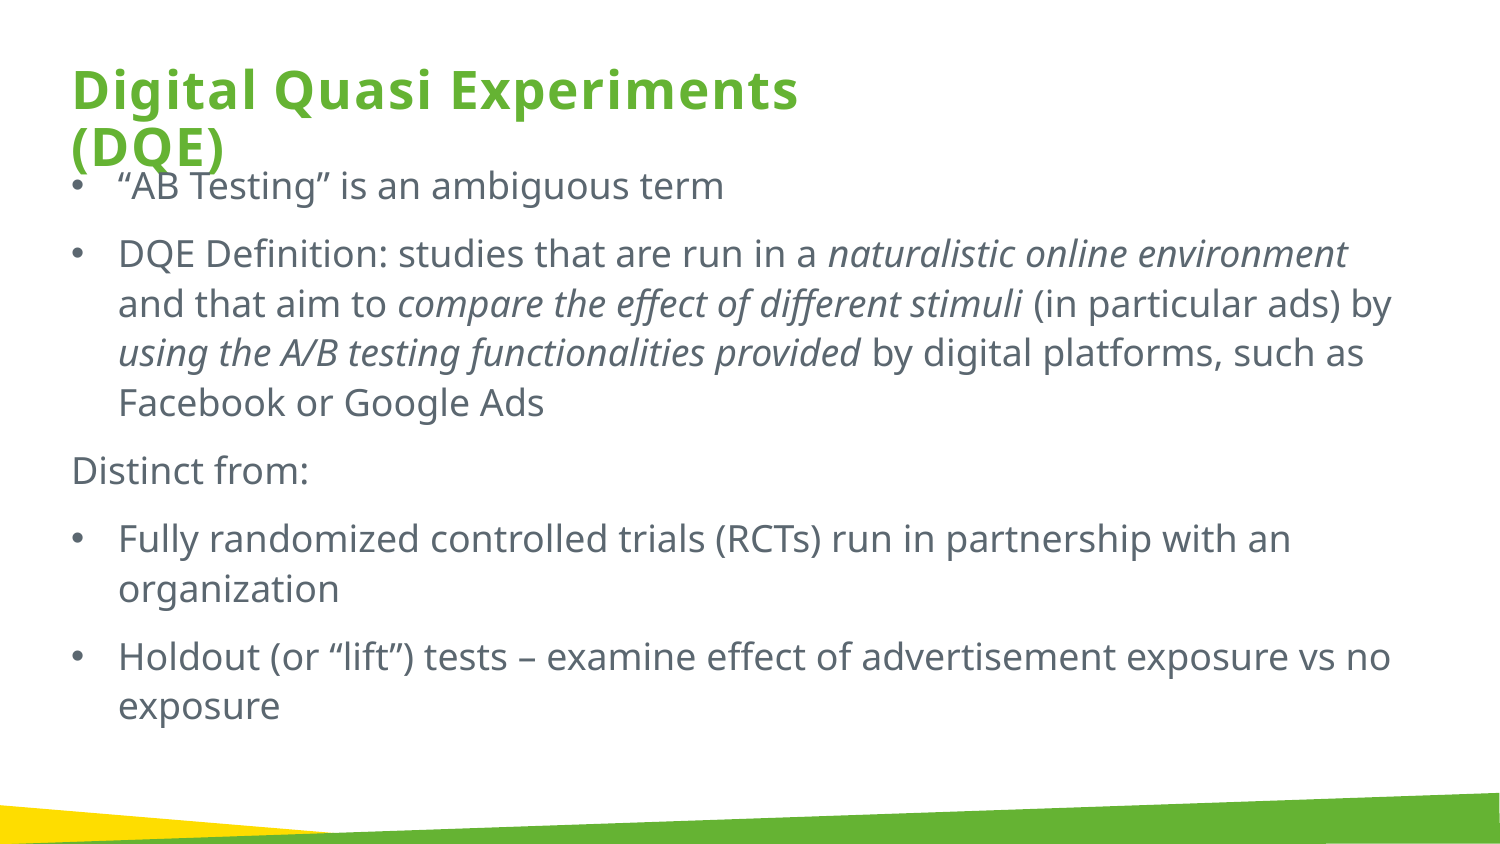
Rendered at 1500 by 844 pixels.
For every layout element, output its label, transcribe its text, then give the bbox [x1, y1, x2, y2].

text_box “AB Testing” is an ambiguous term DQE Definition: studies that are run in a naturalistic online environment and that aim to compare the effect of different stimuli (in particular ads) by using the A/B testing functionalities provided by digital platforms, such as Facebook or Google Ads Distinct from: Fully randomized controlled trials (RCTs) run in partnership with an organization Holdout (or “lift”) tests – examine effect of advertisement exposure vs no exposure [56, 149, 1435, 735]
text_box Digital Quasi Experiments (DQE) [56, 56, 863, 147]
